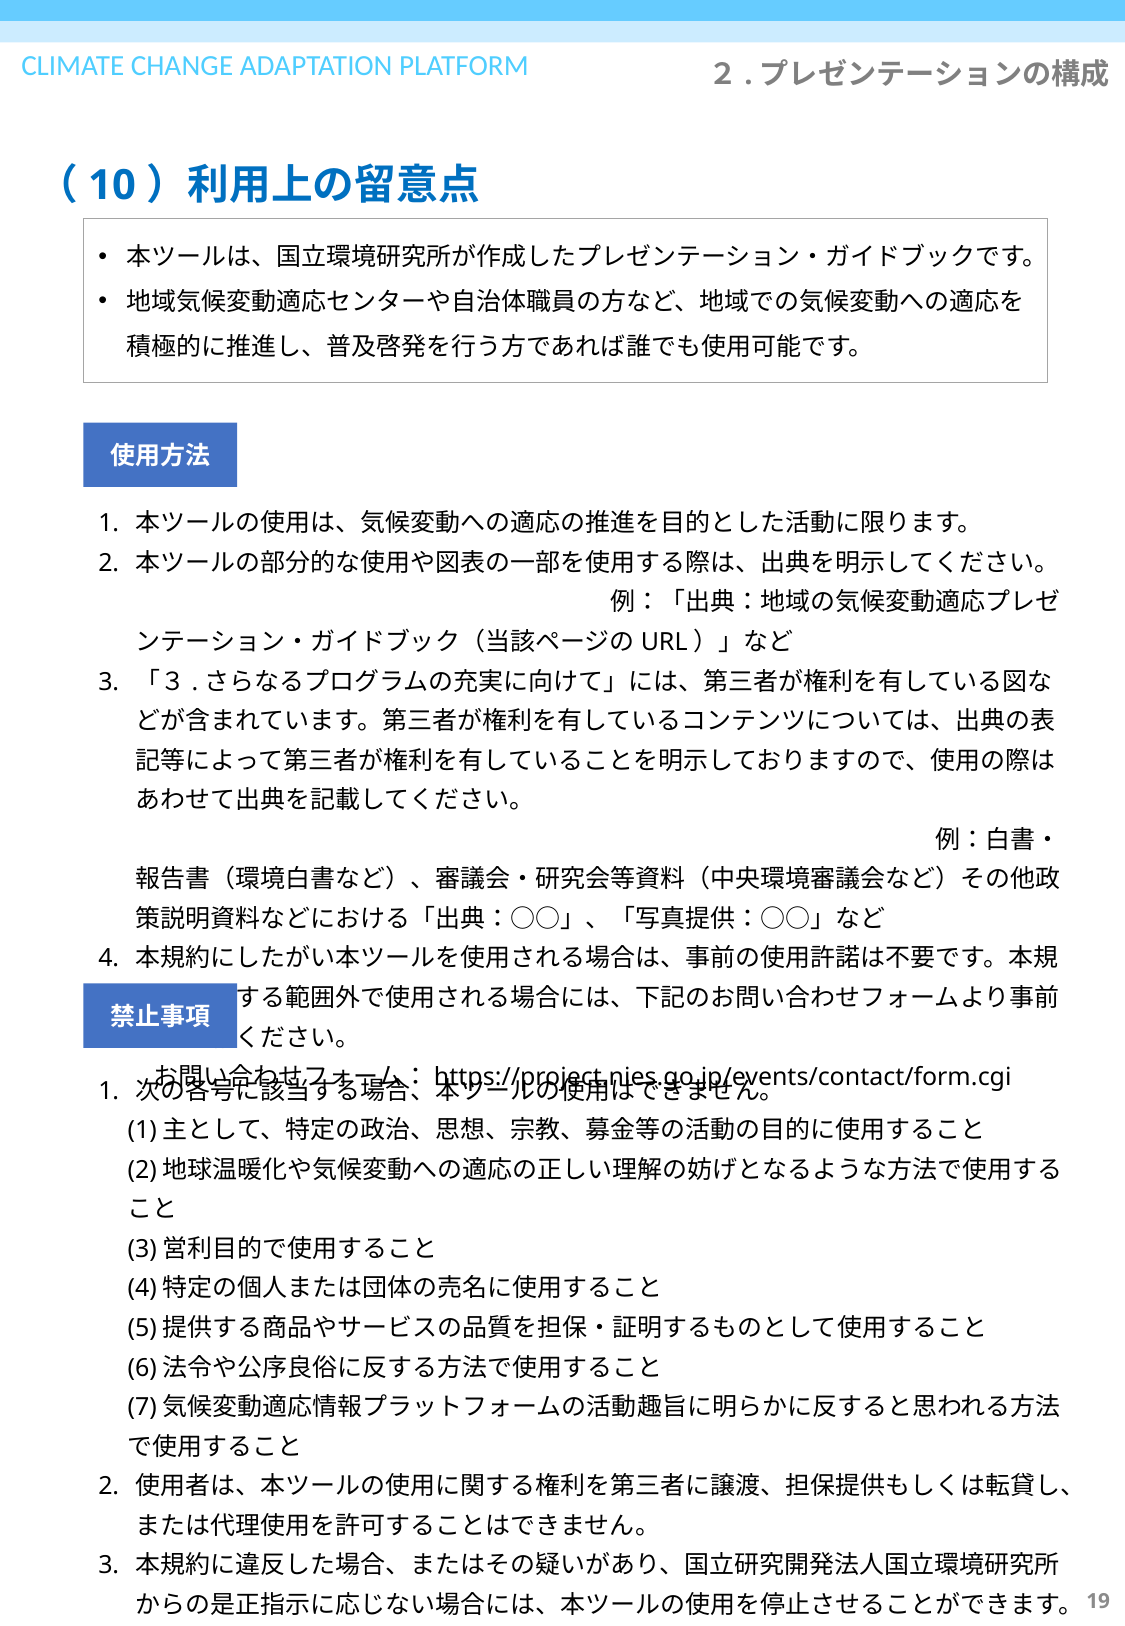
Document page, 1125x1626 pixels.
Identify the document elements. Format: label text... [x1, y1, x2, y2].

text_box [83, 422, 1083, 983]
text_box 本ツールは、国立環境研究所が作成したプレゼンテーション・ガイドブックです。 地域気候変動適応センターや自治体職員の方など、地域での気候変動への適応を積極的に推進し、普及啓発を行う方であれば誰でも使用可能です。 [83, 218, 1048, 383]
slide_number 19 [871, 1536, 1125, 1623]
text_box ２.プレゼンテーションの構成 [595, 48, 1125, 100]
title （10）利用上の留意点 [21, 131, 1102, 241]
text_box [83, 983, 1083, 1603]
